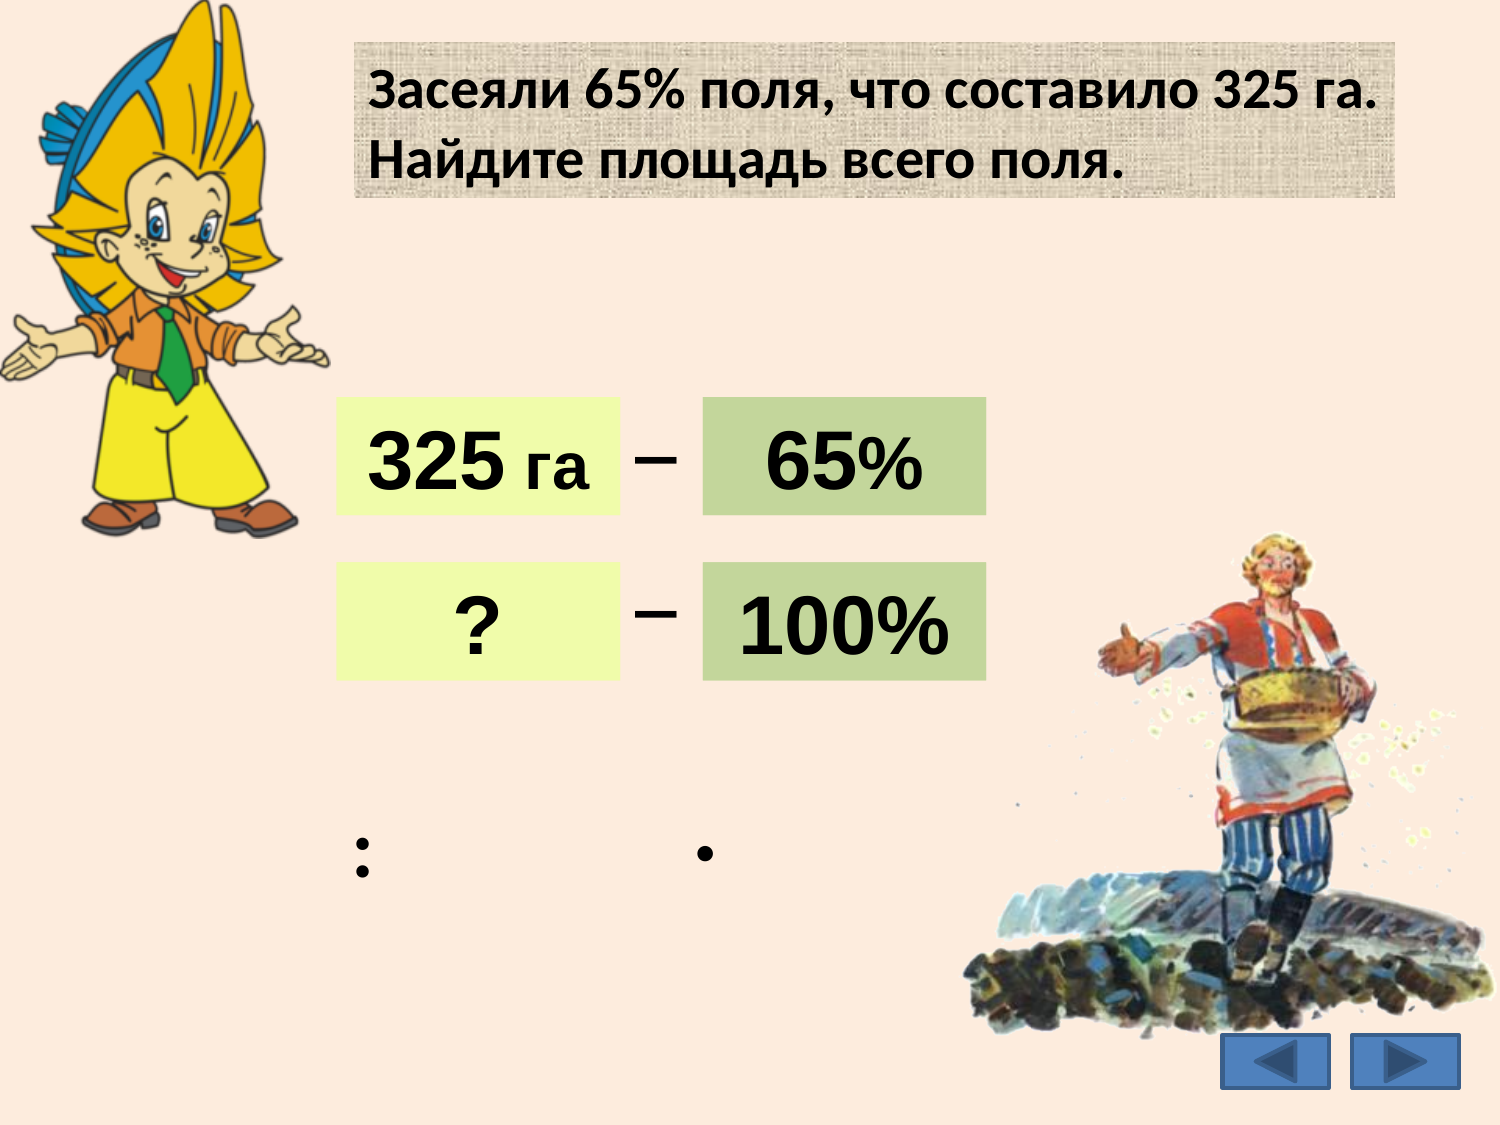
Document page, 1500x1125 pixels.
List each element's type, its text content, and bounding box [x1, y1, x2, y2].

text_box ? [334, 560, 622, 683]
text_box [1350, 1054, 1461, 1090]
text_box : [336, 786, 390, 902]
text_box _ [620, 361, 692, 477]
text_box Засеяли 65% поля, что составило 325 га. Найдите площадь всего поля. [354, 42, 1395, 198]
text_box [1220, 1054, 1331, 1090]
text_box · [679, 786, 732, 902]
text_box _ [620, 515, 692, 630]
picture [0, 0, 331, 539]
text_box 325 га [335, 395, 622, 517]
text_box 65% [701, 395, 988, 517]
text_box 100% [701, 560, 951, 683]
picture [956, 526, 1500, 1045]
